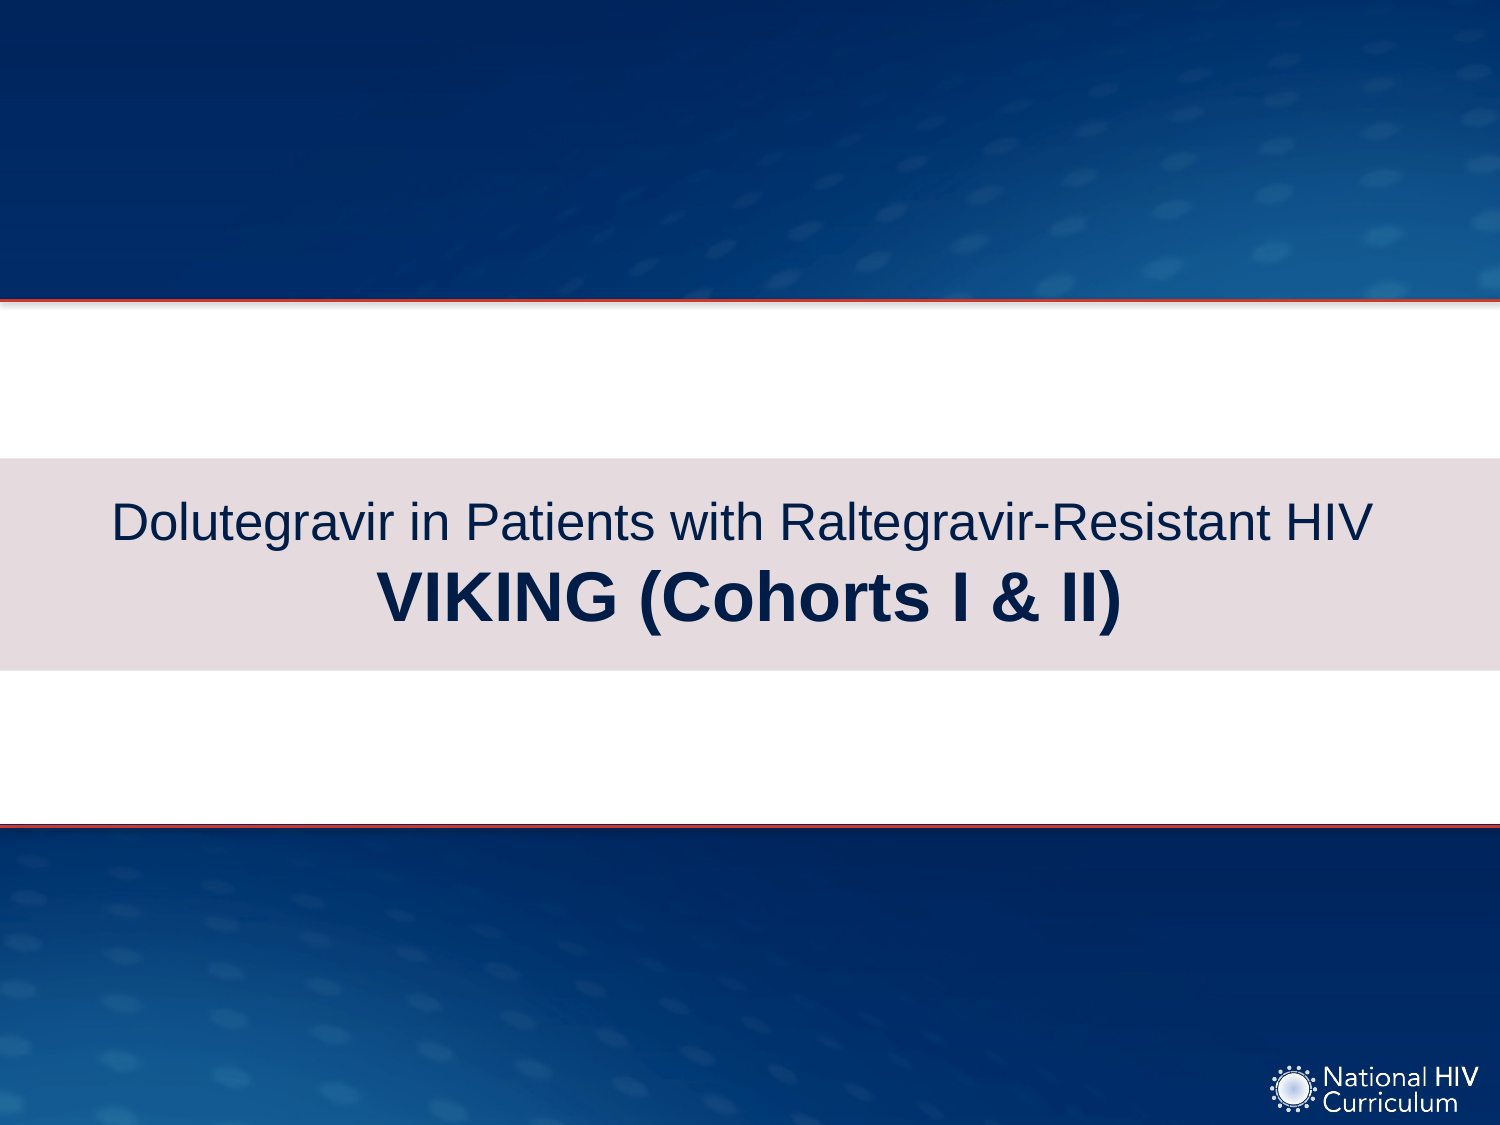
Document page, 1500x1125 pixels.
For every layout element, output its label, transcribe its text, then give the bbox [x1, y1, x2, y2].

picture [0, 828, 1500, 1125]
title Dolutegravir in Patients with Raltegravir-Resistant HIV VIKING (Cohorts I & II) [75, 460, 1426, 670]
picture [0, 0, 1500, 299]
